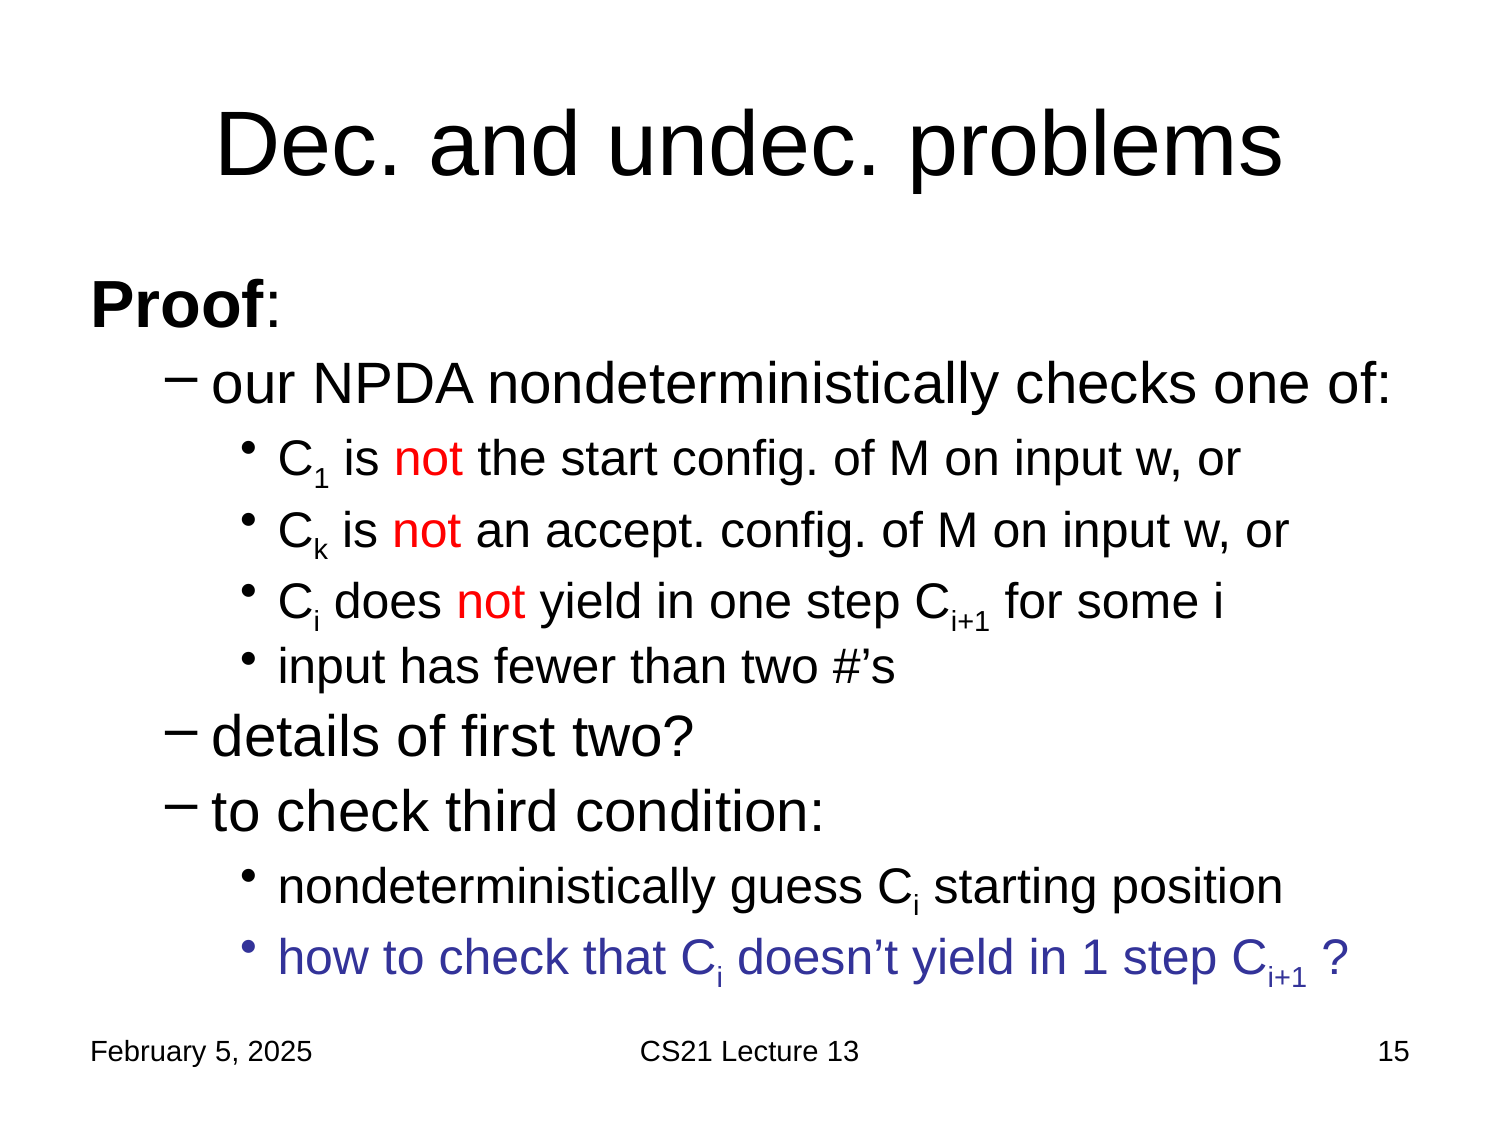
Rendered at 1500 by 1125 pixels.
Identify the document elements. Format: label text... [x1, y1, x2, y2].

title Dec. and undec. problems [75, 45, 1425, 233]
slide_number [74, 1024, 426, 1103]
footer CS21 Lecture 13 [512, 1024, 988, 1103]
slide_number 15 [1074, 1024, 1426, 1103]
list Proof: our NPDA nondeterministically checks one of: C1 is not the start config. of M on input w, or Ck is not an accept. config. of M on input w, or Ci does not yield in one step Ci+1 for some i input has fewer than two #’s details of first two? to check third condition: nondeterministically guess Ci starting position how to check that Ci doesn’t yield in 1 step Ci+1 ? [75, 262, 1425, 1005]
